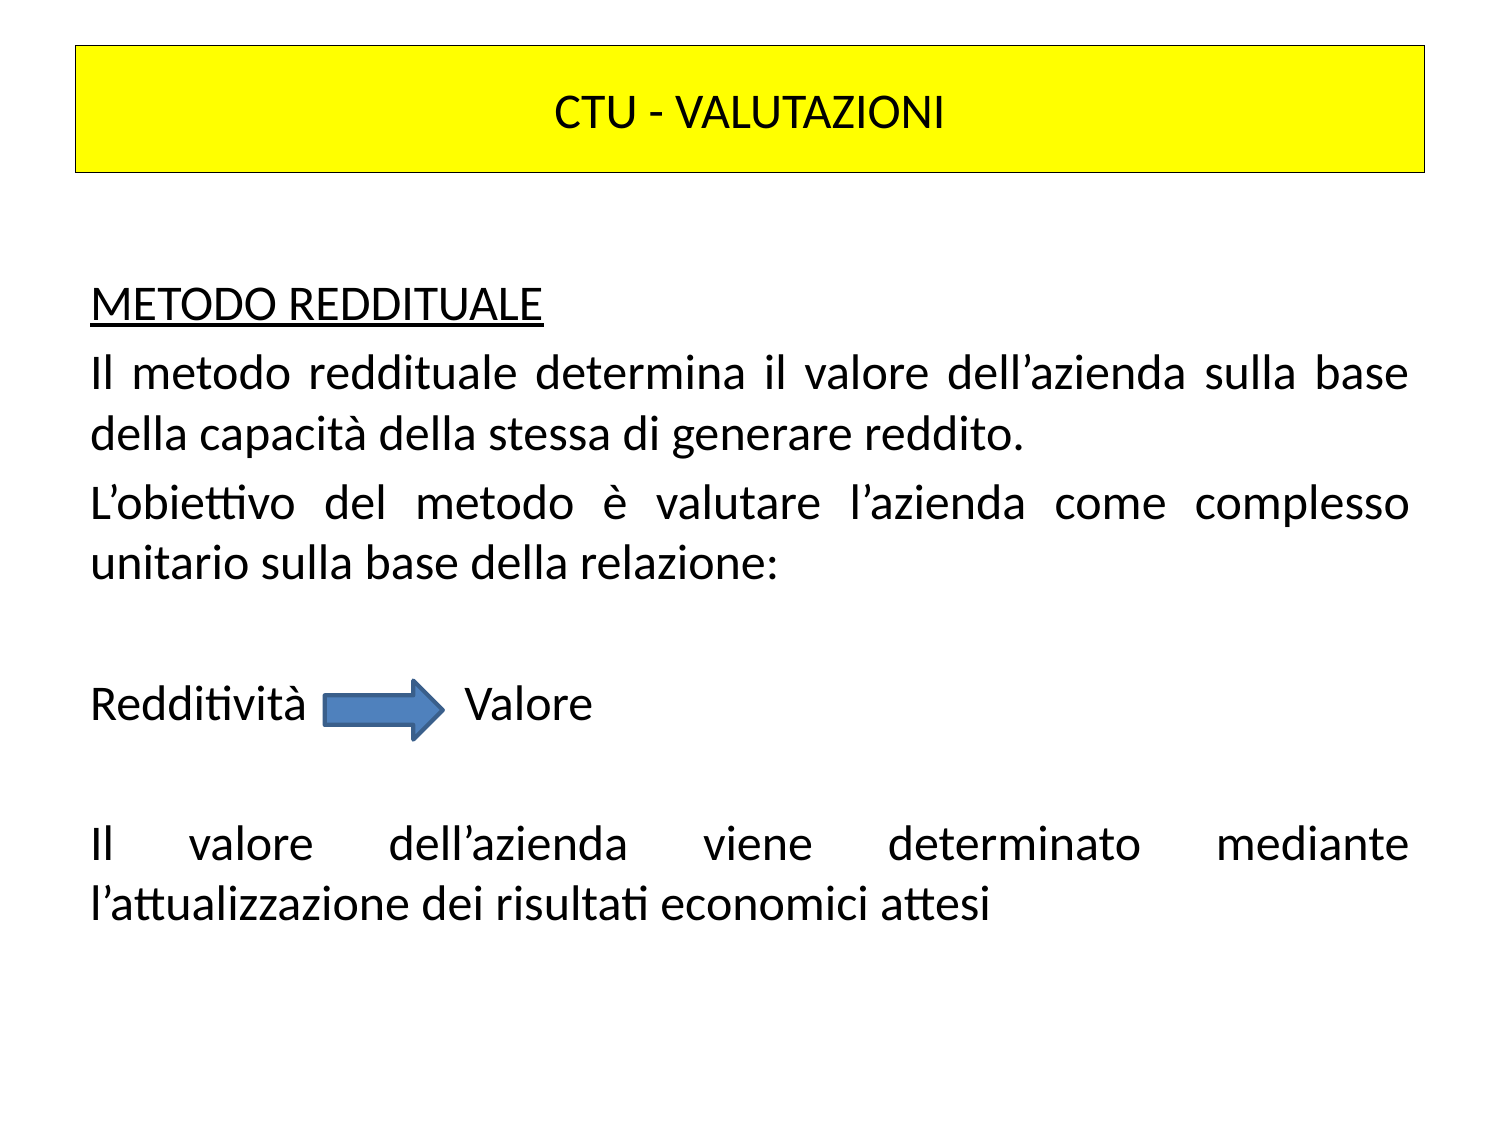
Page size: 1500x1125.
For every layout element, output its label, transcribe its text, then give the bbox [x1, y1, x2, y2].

list METODO REDDITUALE Il metodo reddituale determina il valore dell’azienda sulla base della capacità della stessa di generare reddito. L’obiettivo del metodo è valutare l’azienda come complesso unitario sulla base della relazione: Redditività Valore Il valore dell’azienda viene determinato mediante l’attualizzazione dei risultati economici attesi [75, 262, 1425, 1005]
title CTU - VALUTAZIONI [75, 45, 1425, 173]
text_box [322, 678, 445, 742]
